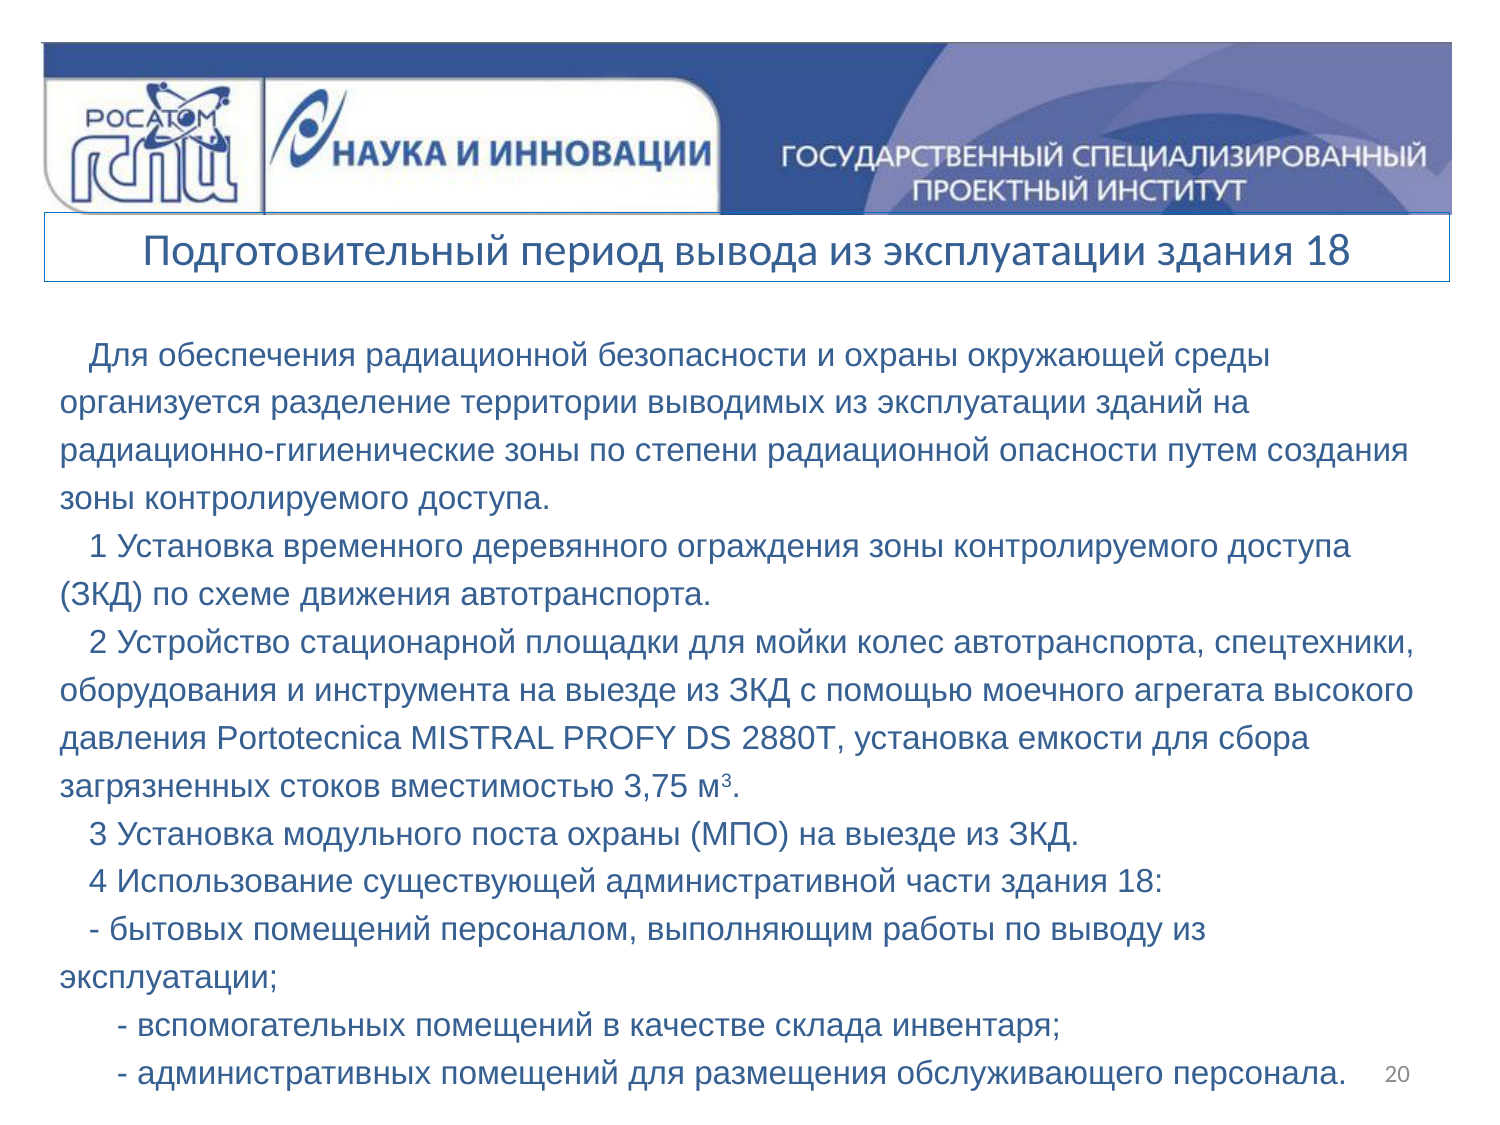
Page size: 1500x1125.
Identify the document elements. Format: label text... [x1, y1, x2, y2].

picture [41, 42, 1452, 215]
text_box Подготовительный период вывода из эксплуатации здания 18 [44, 212, 1450, 282]
text_box Для обеспечения радиационной безопасности и охраны окружающей среды организуется разделение территории выводимых из эксплуатации зданий на радиационно-гигиенические зоны по степени радиационной опасности путем создания зоны контролируемого доступа. 1 Установка временного деревянного ограждения зоны контролируемого доступа (ЗКД) по схеме движения автотранспорта. 2 Устройство стационарной площадки для мойки колес автотранспорта, спецтехники, оборудования и инструмента на выезде из ЗКД с помощью моечного агрегата высокого давления Portotecnica MISTRAL PROFY DS 2880T, установка емкости для сбора загрязненных стоков вместимостью 3,75 м3. 3 Установка модульного поста охраны (МПО) на выезде из ЗКД. 4 Использование существующей административной части здания 18: - бытовых помещений персоналом, выполняющим работы по выводу из эксплуатации; - вспомогательных помещений в качестве склада инвентаря; - административных помещений для размещения обслуживающего персонала. [44, 317, 1450, 1099]
slide_number 20 [1074, 1042, 1425, 1103]
